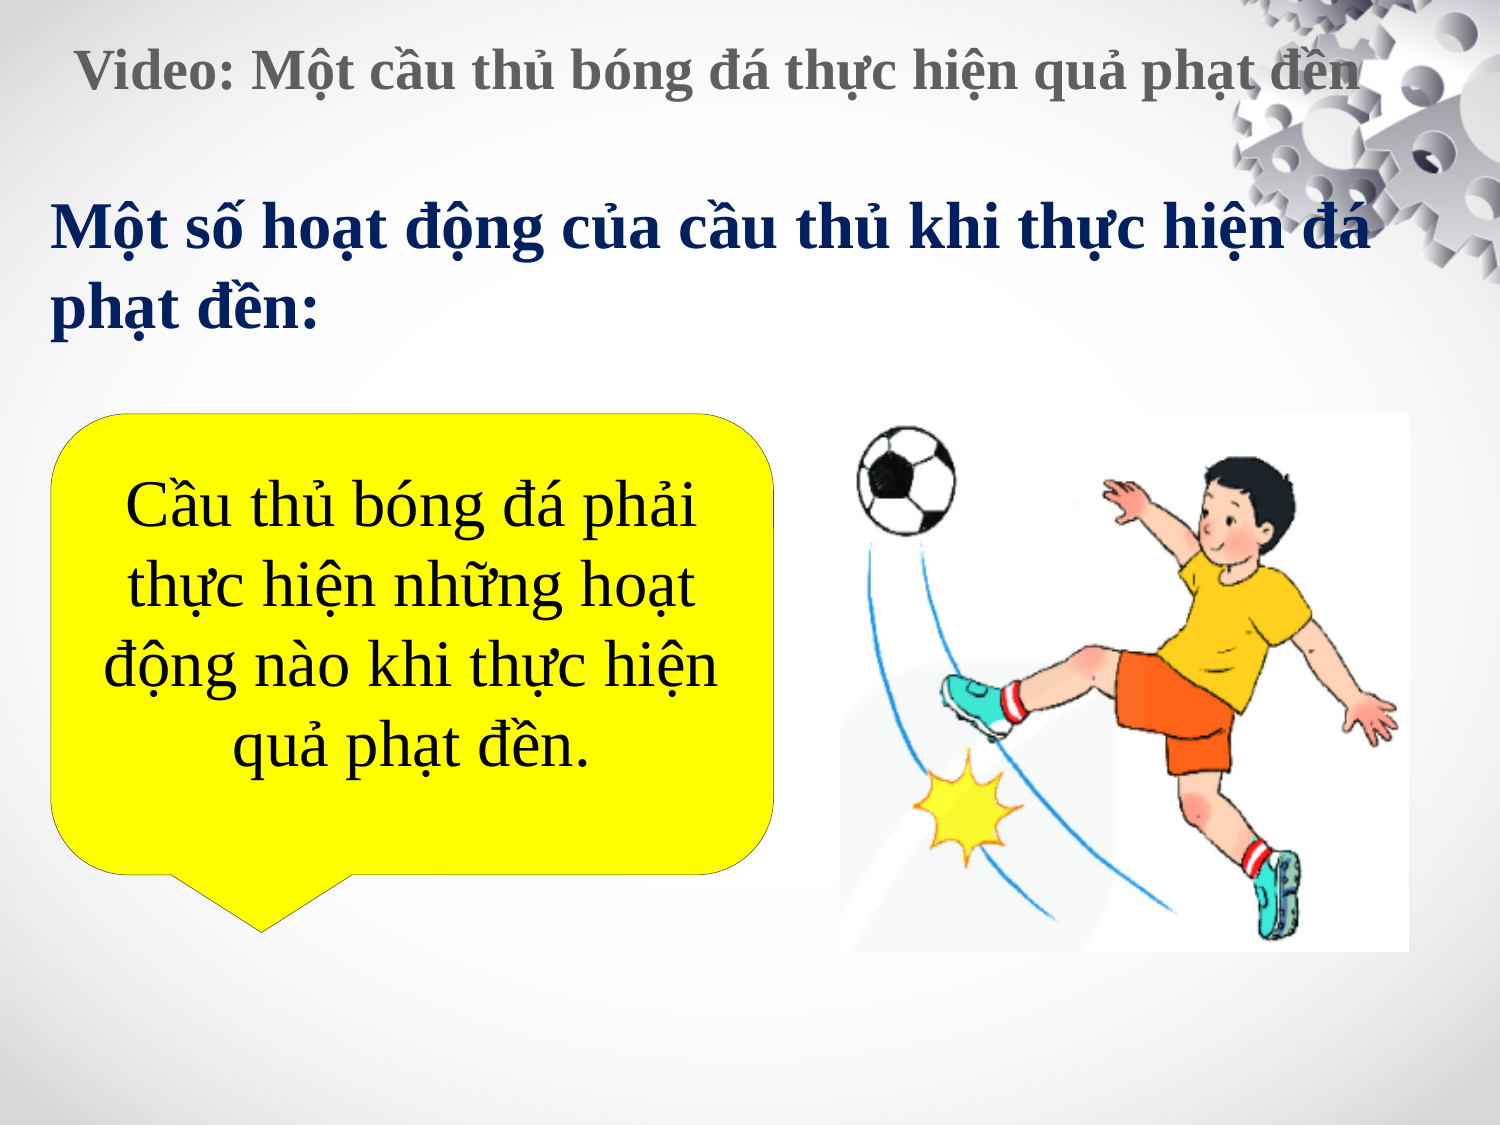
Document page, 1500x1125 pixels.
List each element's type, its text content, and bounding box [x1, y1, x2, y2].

text_box Một số hoạt động của cầu thủ khi thực hiện đá phạt đền: [35, 174, 1450, 350]
picture [0, 0, 1500, 1125]
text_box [50, 413, 774, 875]
text_box Video: Một cầu thủ bóng đá thực hiện quả phạt đền [30, 23, 1406, 179]
